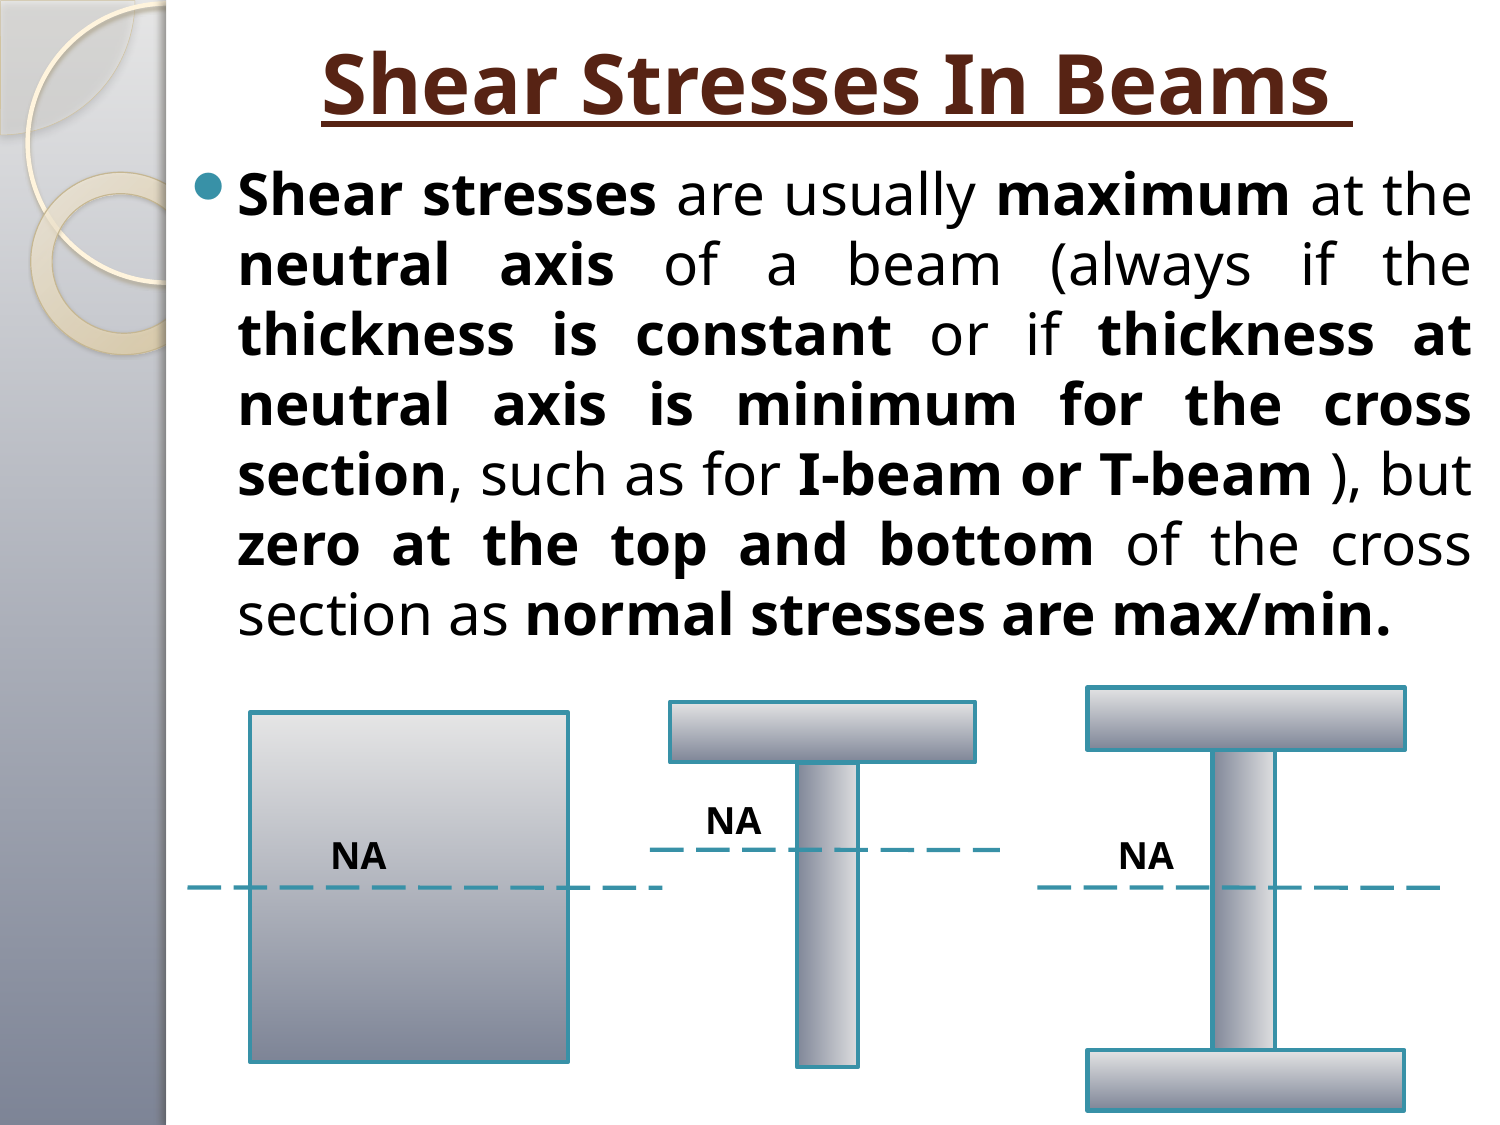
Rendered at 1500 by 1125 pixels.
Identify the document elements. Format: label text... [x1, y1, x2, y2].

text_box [1037, 687, 1451, 1111]
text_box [649, 701, 1001, 1068]
title Shear Stresses In Beams [162, 0, 1500, 163]
list Shear stresses are usually maximum at the neutral axis of a beam (always if the thickness is constant or if thickness at neutral axis is minimum for the cross section, such as for I-beam or T-beam ), but zero at the top and bottom of the cross section as normal stresses are max/min. [162, 149, 1488, 625]
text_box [187, 712, 642, 1063]
